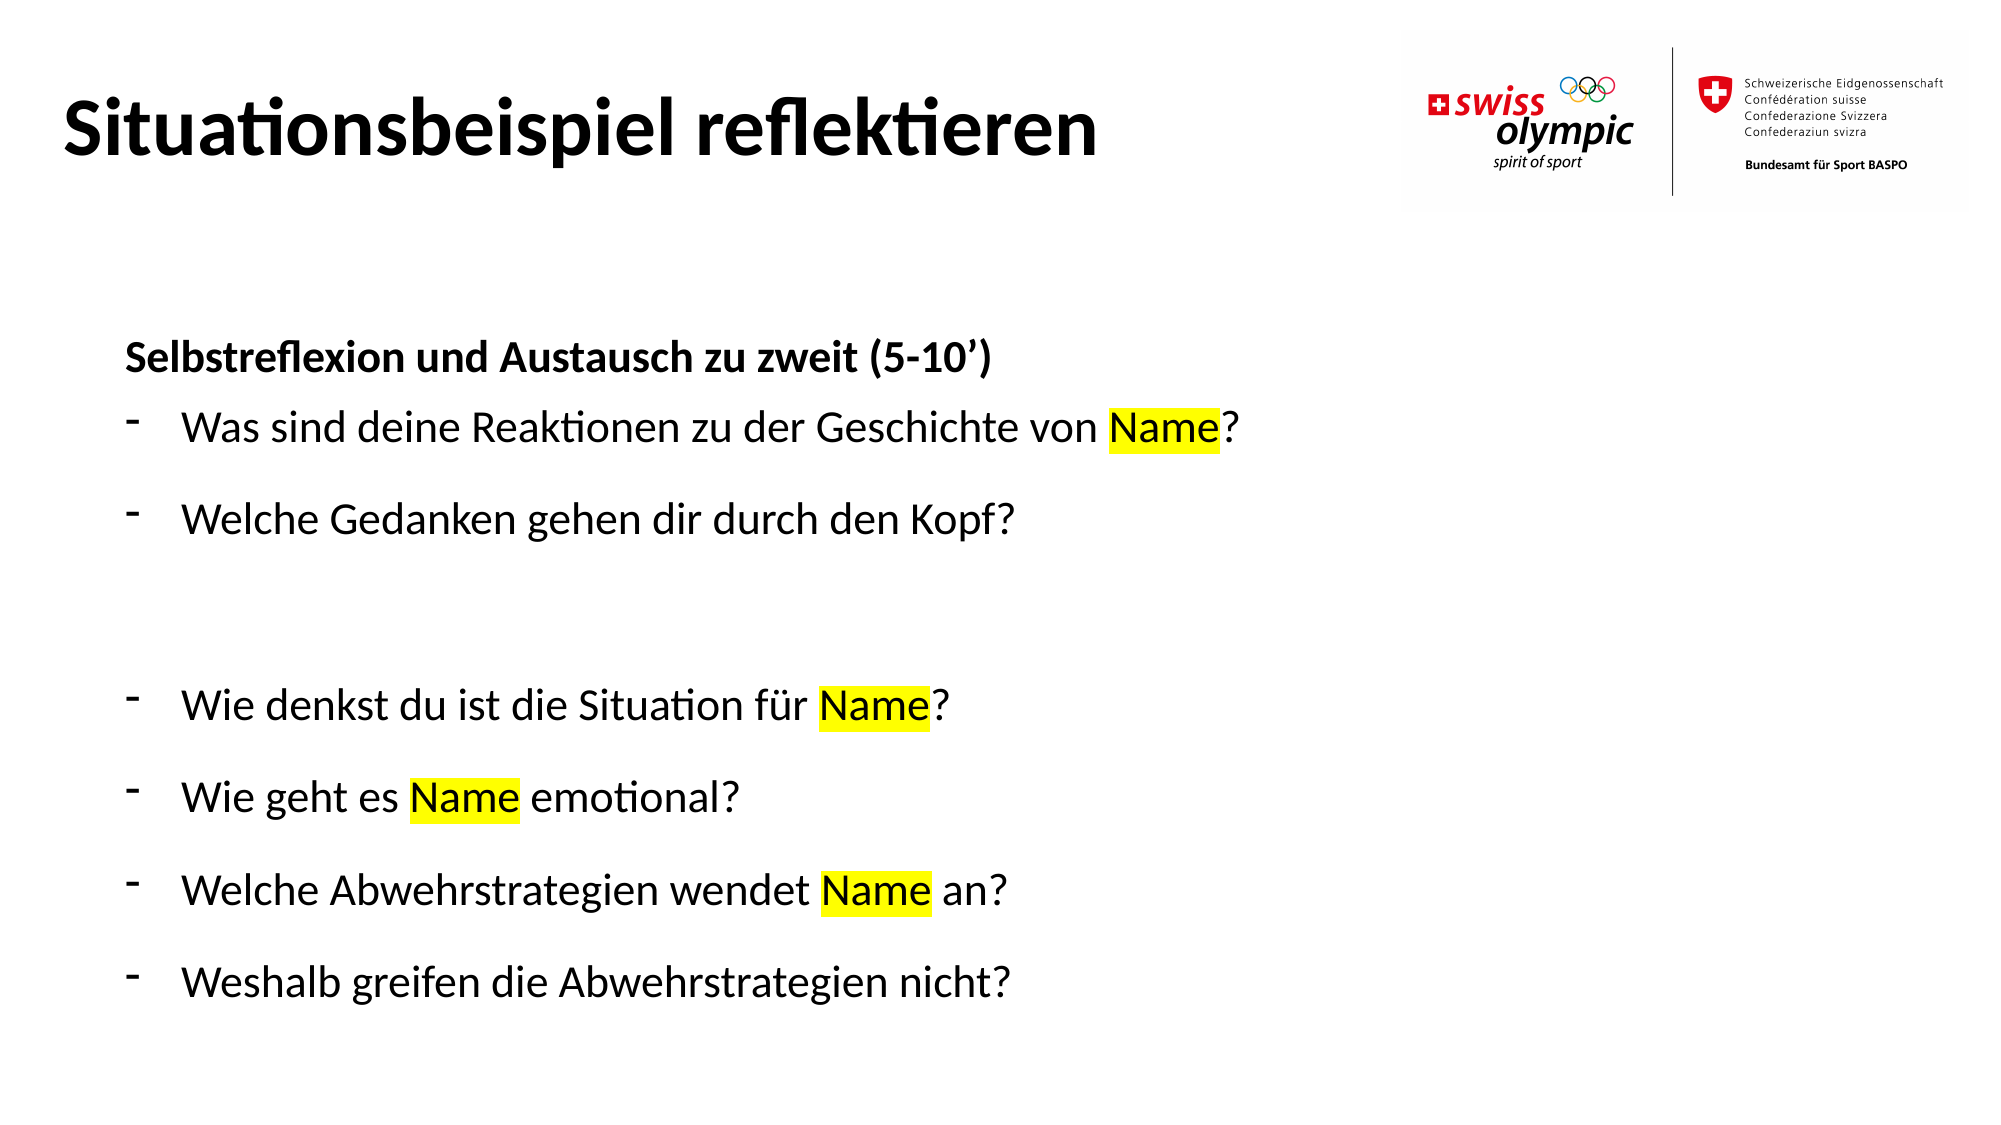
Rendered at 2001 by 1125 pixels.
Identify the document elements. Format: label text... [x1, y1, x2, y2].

text_box Selbstreflexion und Austausch zu zweit (5-10’) [124, 326, 1625, 386]
text_box Was sind deine Reaktionen zu der Geschichte von Name? Welche Gedanken gehen dir durch den Kopf? Wie denkst du ist die Situation für Name? Wie geht es Name emotional? Welche Abwehrstrategien wendet Name an? Weshalb greifen die Abwehrstrategien nicht? [124, 397, 1625, 1006]
text_box Situationsbeispiel reflektieren [64, 83, 1625, 242]
picture [1401, 30, 1969, 212]
